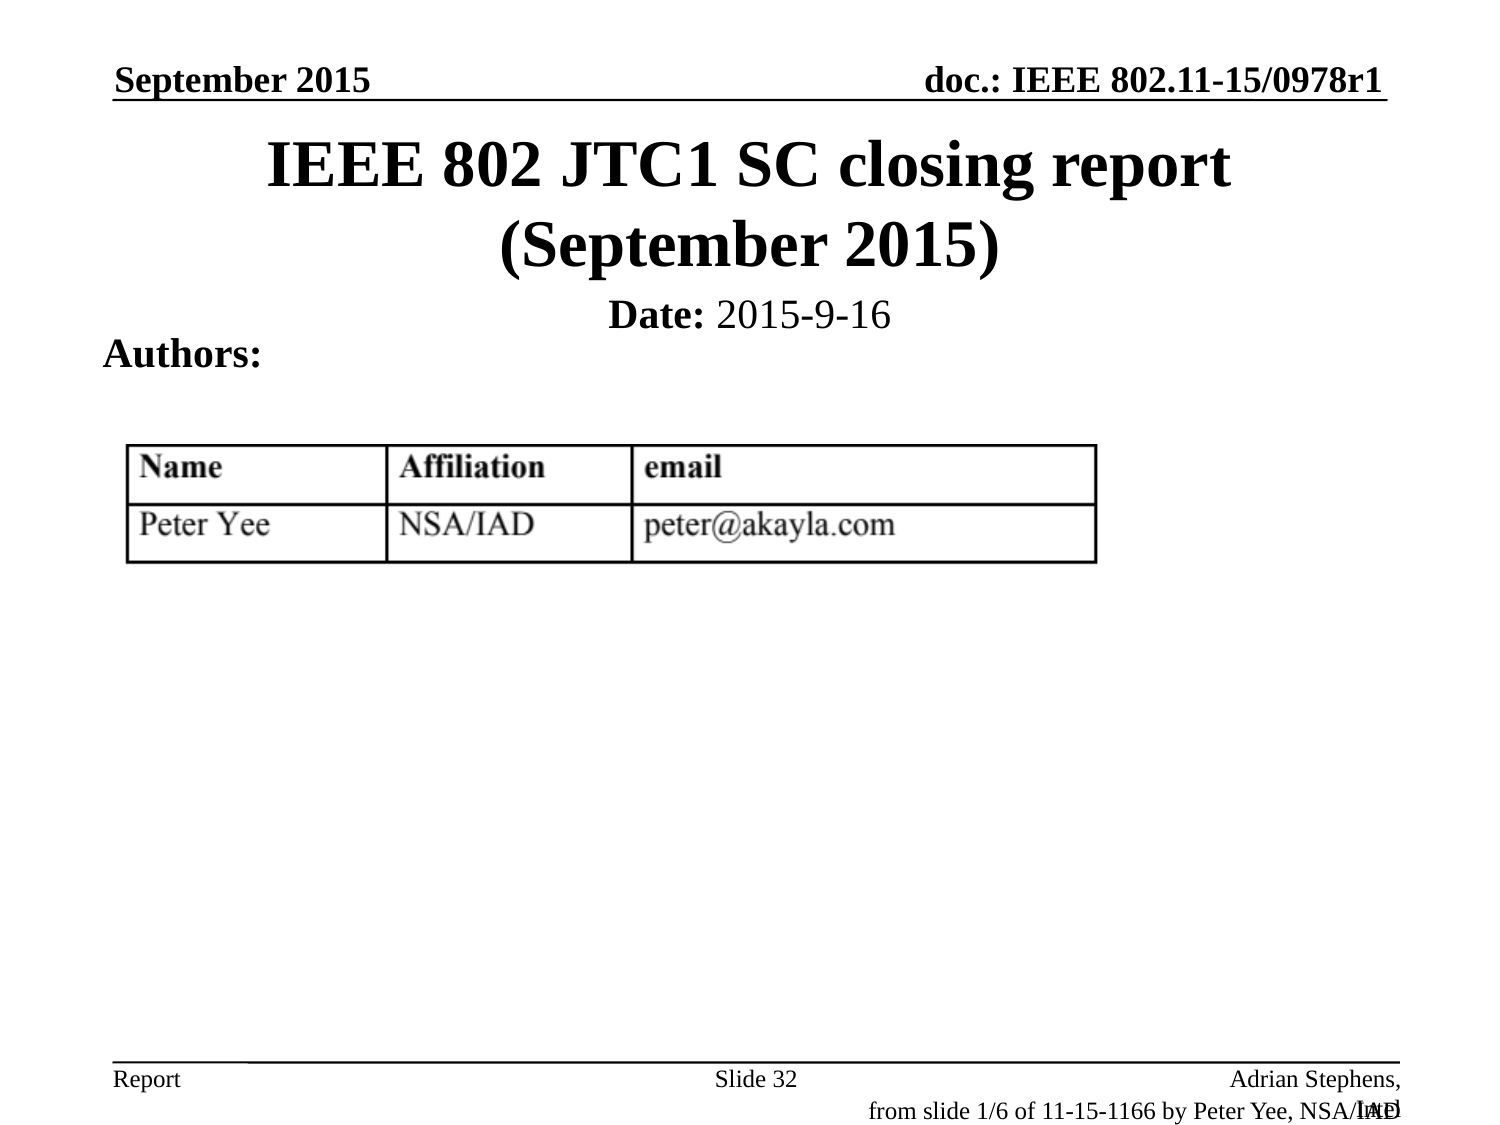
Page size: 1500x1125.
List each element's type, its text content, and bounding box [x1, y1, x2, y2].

list Date: 2015-9-16 [112, 278, 1388, 342]
text_box Authors: [87, 318, 325, 381]
title IEEE 802 JTC1 SC closing report (September 2015) [112, 112, 1388, 278]
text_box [111, 444, 1453, 614]
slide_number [114, 54, 374, 101]
text_box from slide 1/6 of 11-15-1166 by Peter Yee, NSA/IAD [343, 1087, 1417, 1125]
footer Adrian Stephens, Intel [1190, 1061, 1402, 1087]
slide_number Slide 32 [711, 1061, 801, 1087]
